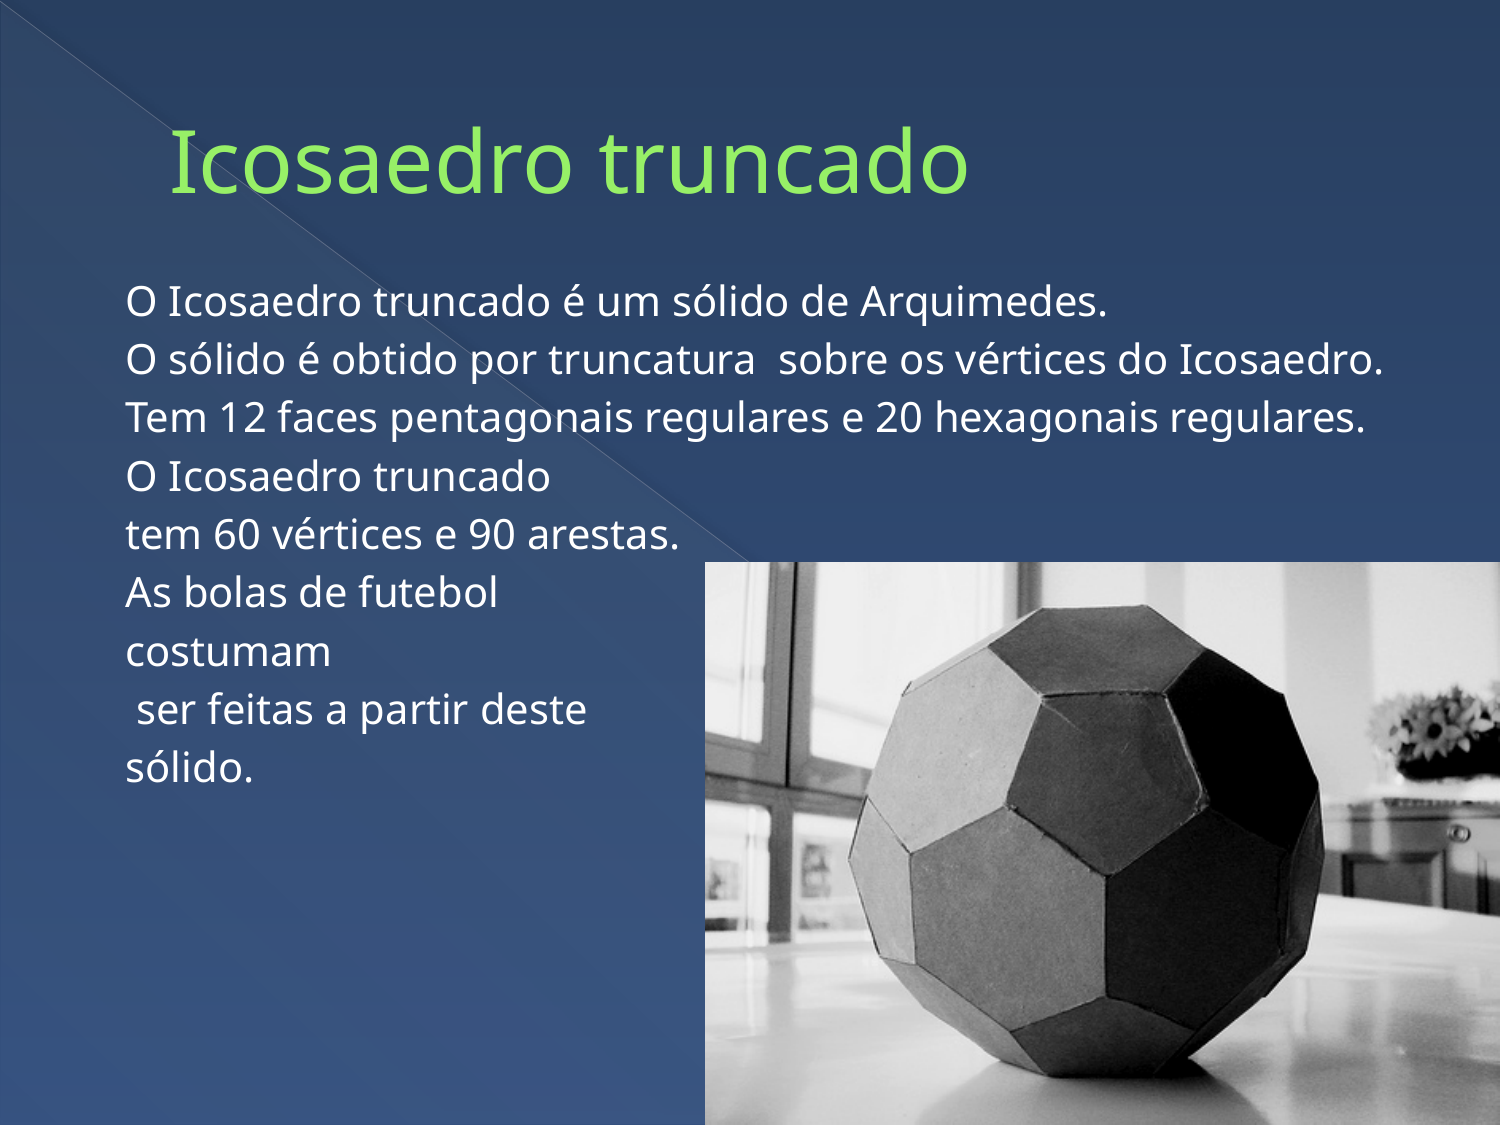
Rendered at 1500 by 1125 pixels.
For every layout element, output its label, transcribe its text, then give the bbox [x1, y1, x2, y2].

picture [705, 562, 1500, 1125]
list O Icosaedro truncado é um sólido de Arquimedes. O sólido é obtido por truncatura sobre os vértices do Icosaedro. Tem 12 faces pentagonais regulares e 20 hexagonais regulares. O Icosaedro truncado tem 60 vértices e 90 arestas. As bolas de futebol costumam ser feitas a partir deste sólido. [100, 267, 1500, 1018]
title Icosaedro truncado [75, 43, 1425, 274]
